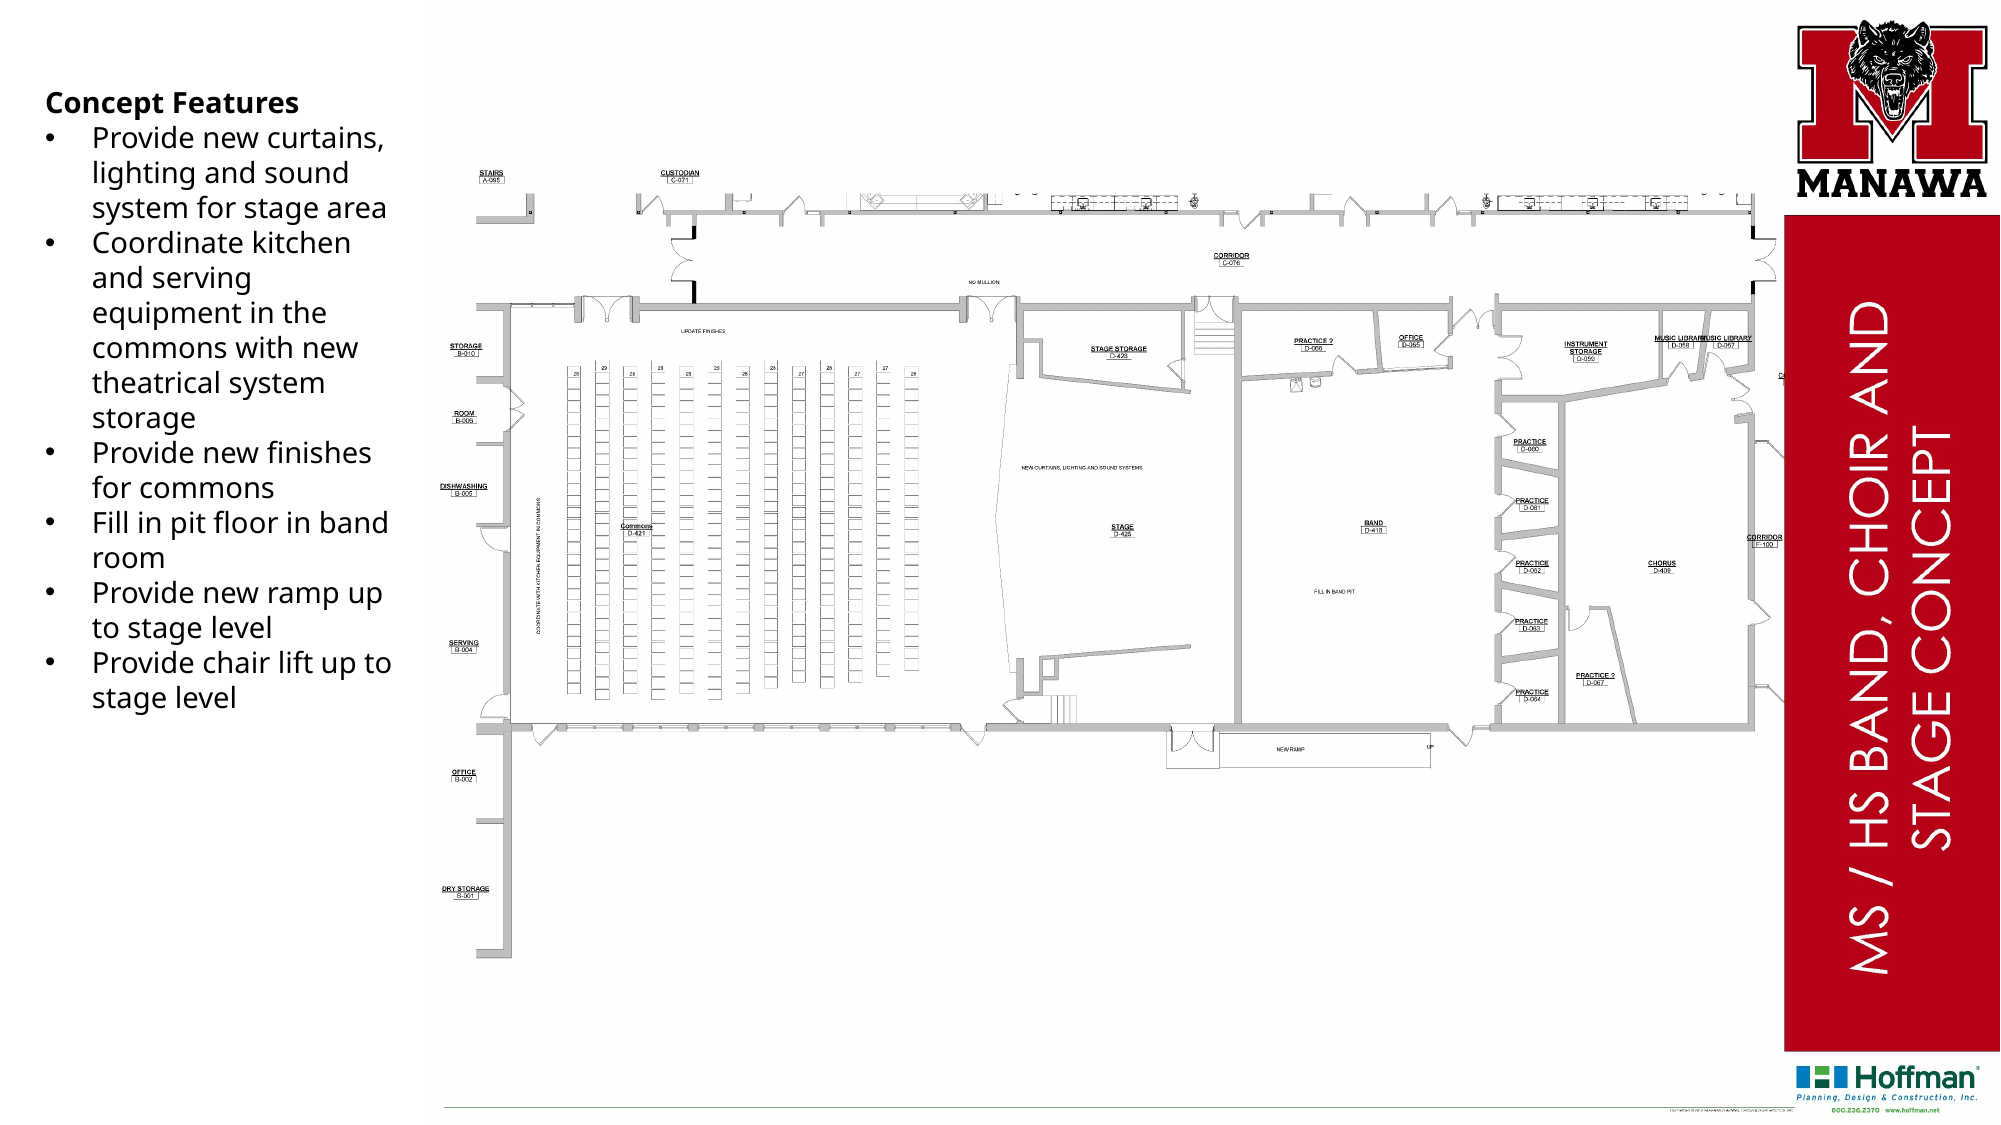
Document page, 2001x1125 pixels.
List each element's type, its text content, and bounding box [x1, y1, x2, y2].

picture [424, 0, 2000, 1125]
text_box Concept Features Provide new curtains, lighting and sound system for stage area Coordinate kitchen and serving equipment in the commons with new theatrical system storage Provide new finishes for commons Fill in pit floor in band room Provide new ramp up to stage level Provide chair lift up to stage level [30, 77, 424, 722]
